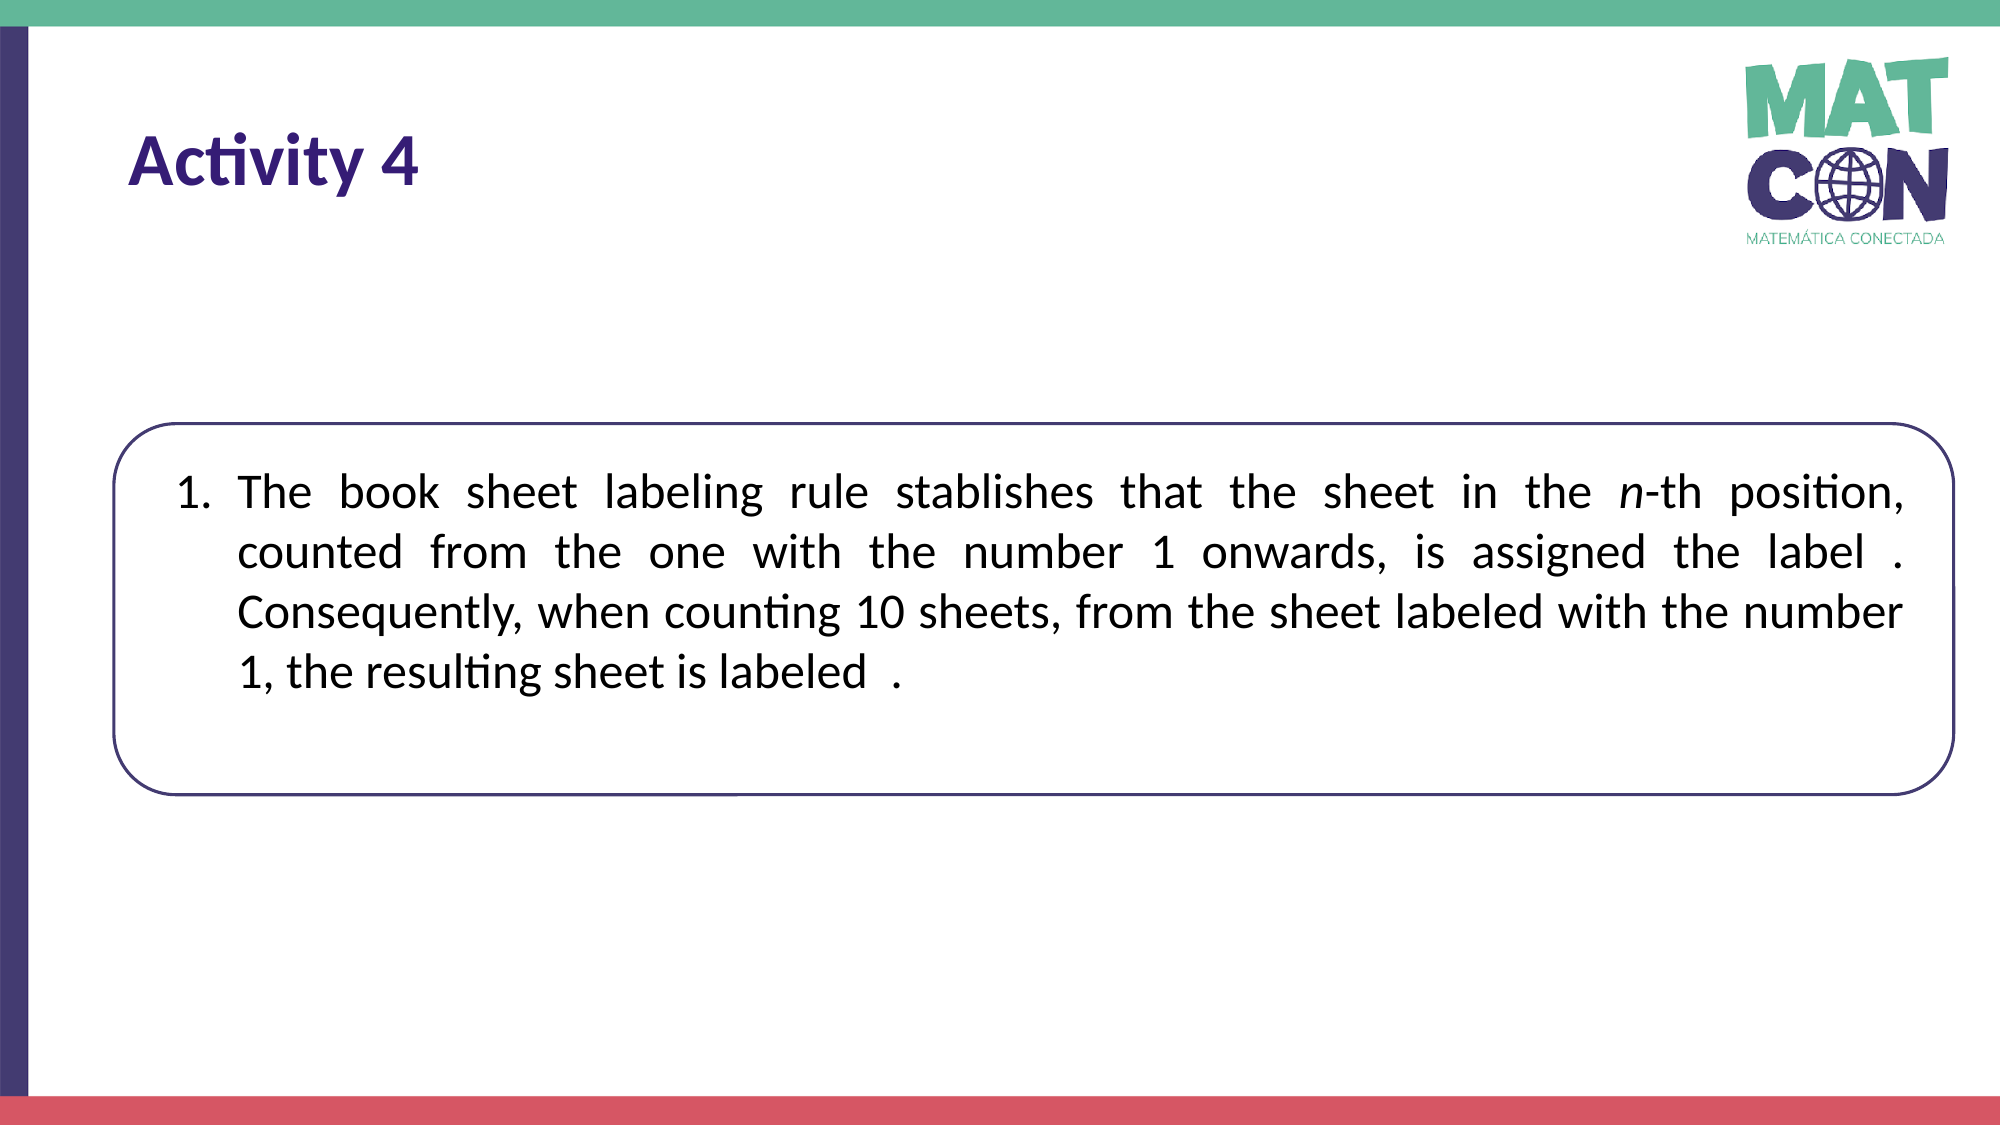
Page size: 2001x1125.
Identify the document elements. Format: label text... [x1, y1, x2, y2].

picture [0, 0, 2000, 1125]
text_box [113, 423, 1954, 795]
text_box Activity 4 [113, 102, 1692, 208]
